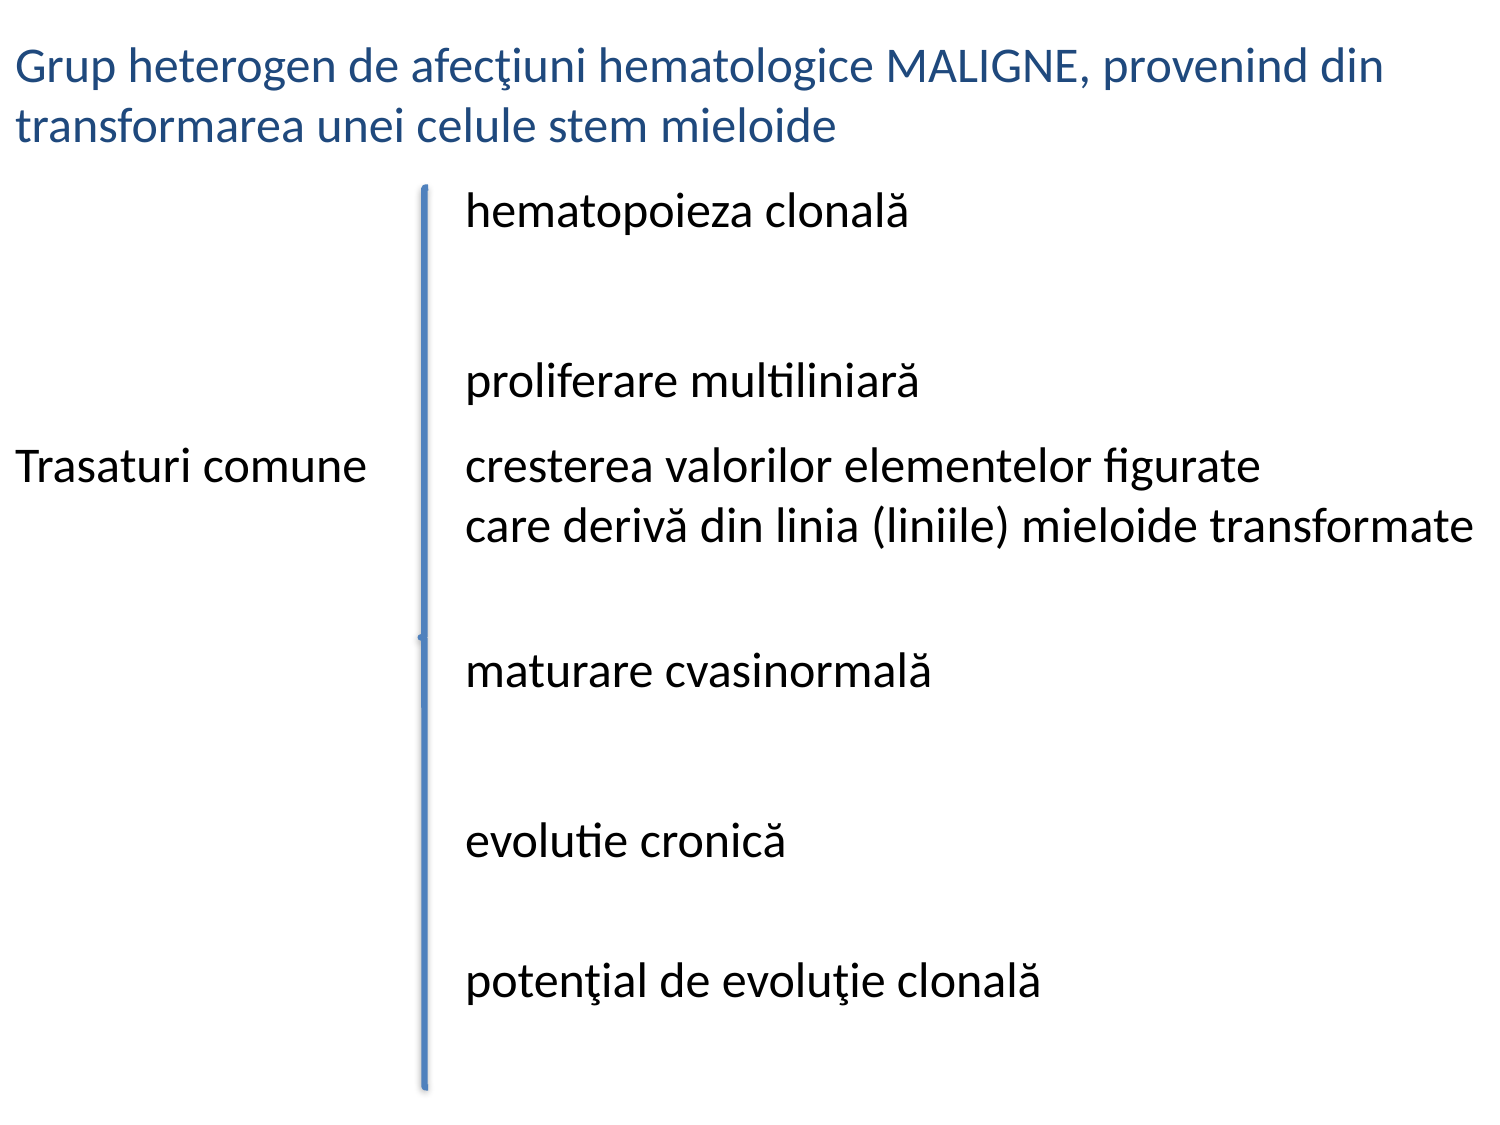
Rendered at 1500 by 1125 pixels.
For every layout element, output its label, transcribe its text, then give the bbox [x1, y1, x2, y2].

list Grup heterogen de afecţiuni hematologice MALIGNE, provenind din transformarea unei celule stem mieloide hematopoieza clonală proliferare multiliniară Trasaturi comune cresterea valorilor elementelor figurate care derivă din linia (liniile) mieloide transformate maturare cvasinormală evolutie cronică potenţial de evoluţie clonală [0, 24, 1500, 1125]
text_box [417, 184, 429, 1091]
